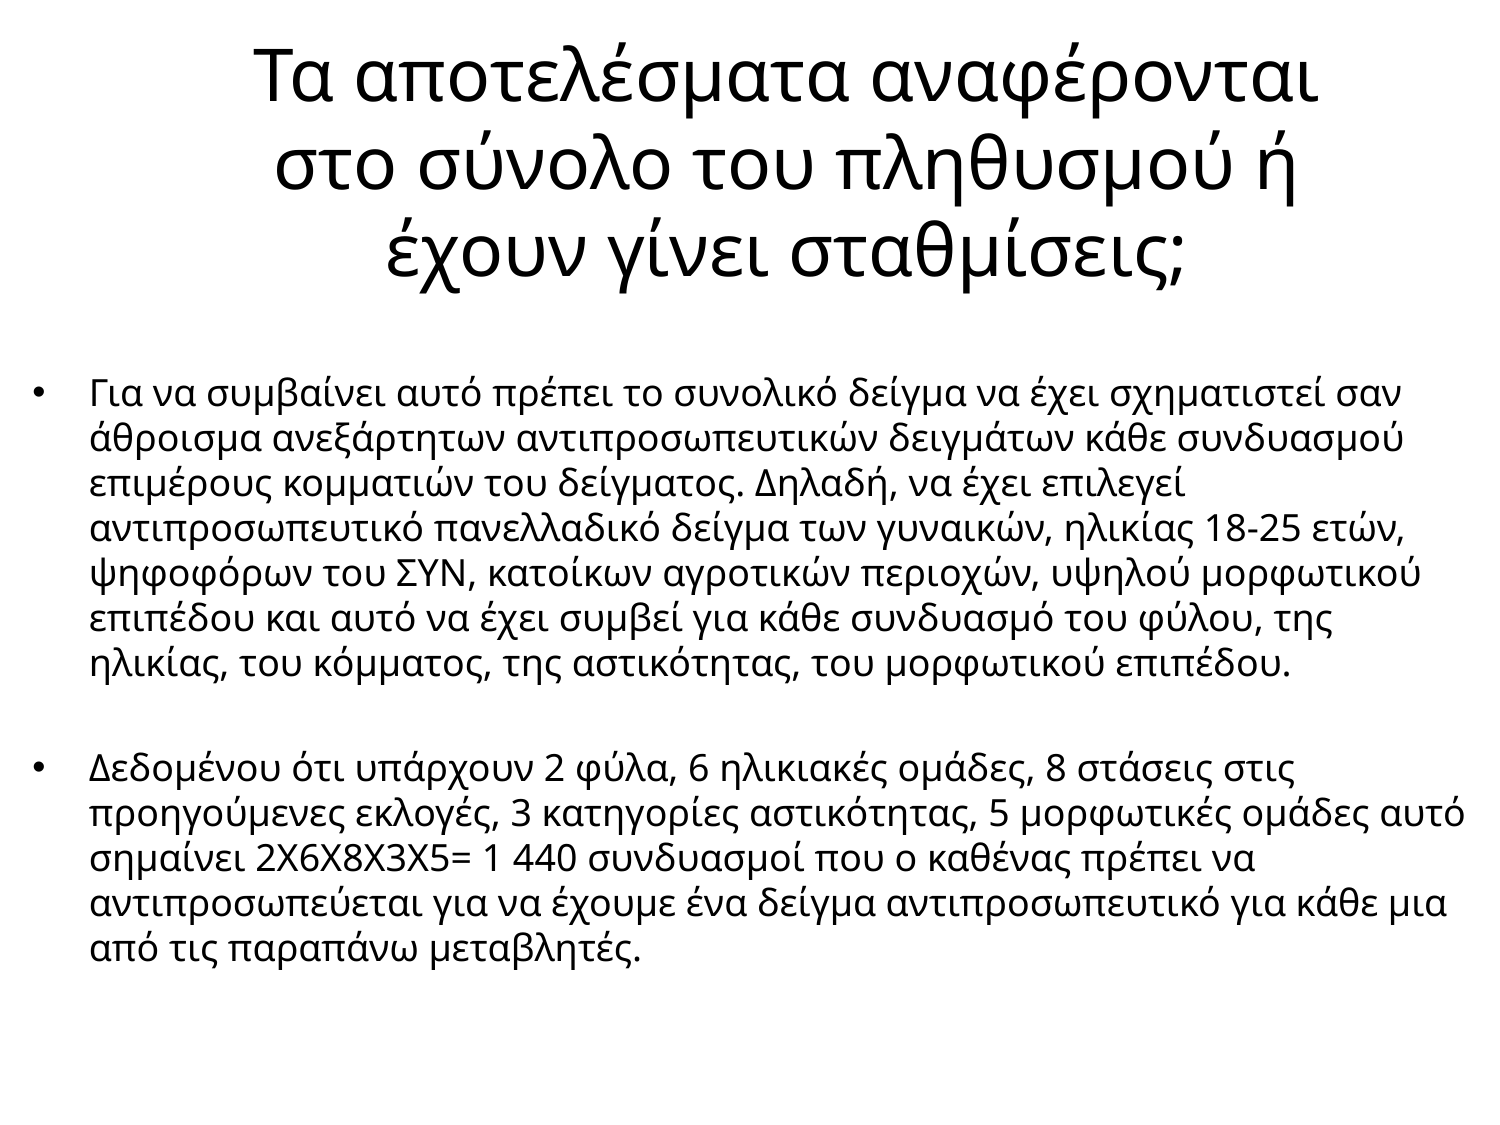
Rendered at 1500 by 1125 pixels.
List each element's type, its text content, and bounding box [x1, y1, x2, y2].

title Τα αποτελέσματα αναφέρονται στο σύνολο του πληθυσμού ή έχουν γίνει σταθμίσεις; [206, 66, 1368, 254]
list Για να συμβαίνει αυτό πρέπει το συνολικό δείγμα να έχει σχηματιστεί σαν άθροισμα ανεξάρτητων αντιπροσωπευτικών δειγμάτων κάθε συνδυασμού επιμέρους κομματιών του δείγματος. Δηλαδή, να έχει επιλεγεί αντιπροσωπευτικό πανελλαδικό δείγμα των γυναικών, ηλικίας 18-25 ετών, ψηφοφόρων του ΣΥΝ, κατοίκων αγροτικών περιοχών, υψηλού μορφωτικού επιπέδου και αυτό να έχει συμβεί για κάθε συνδυασμό του φύλου, της ηλικίας, του κόμματος, της αστικότητας, του μορφωτικού επιπέδου. Δεδομένου ότι υπάρχουν 2 φύλα, 6 ηλικιακές ομάδες, 8 στάσεις στις προηγούμενες εκλογές, 3 κατηγορίες αστικότητας, 5 μορφωτικές ομάδες αυτό σημαίνει 2Χ6Χ8Χ3Χ5= 1 440 συνδυασμοί που ο καθένας πρέπει να αντιπροσωπεύεται για να έχουμε ένα δείγμα αντιπροσωπευτικό για κάθε μια από τις παραπάνω μεταβλητές. [17, 361, 1483, 1012]
